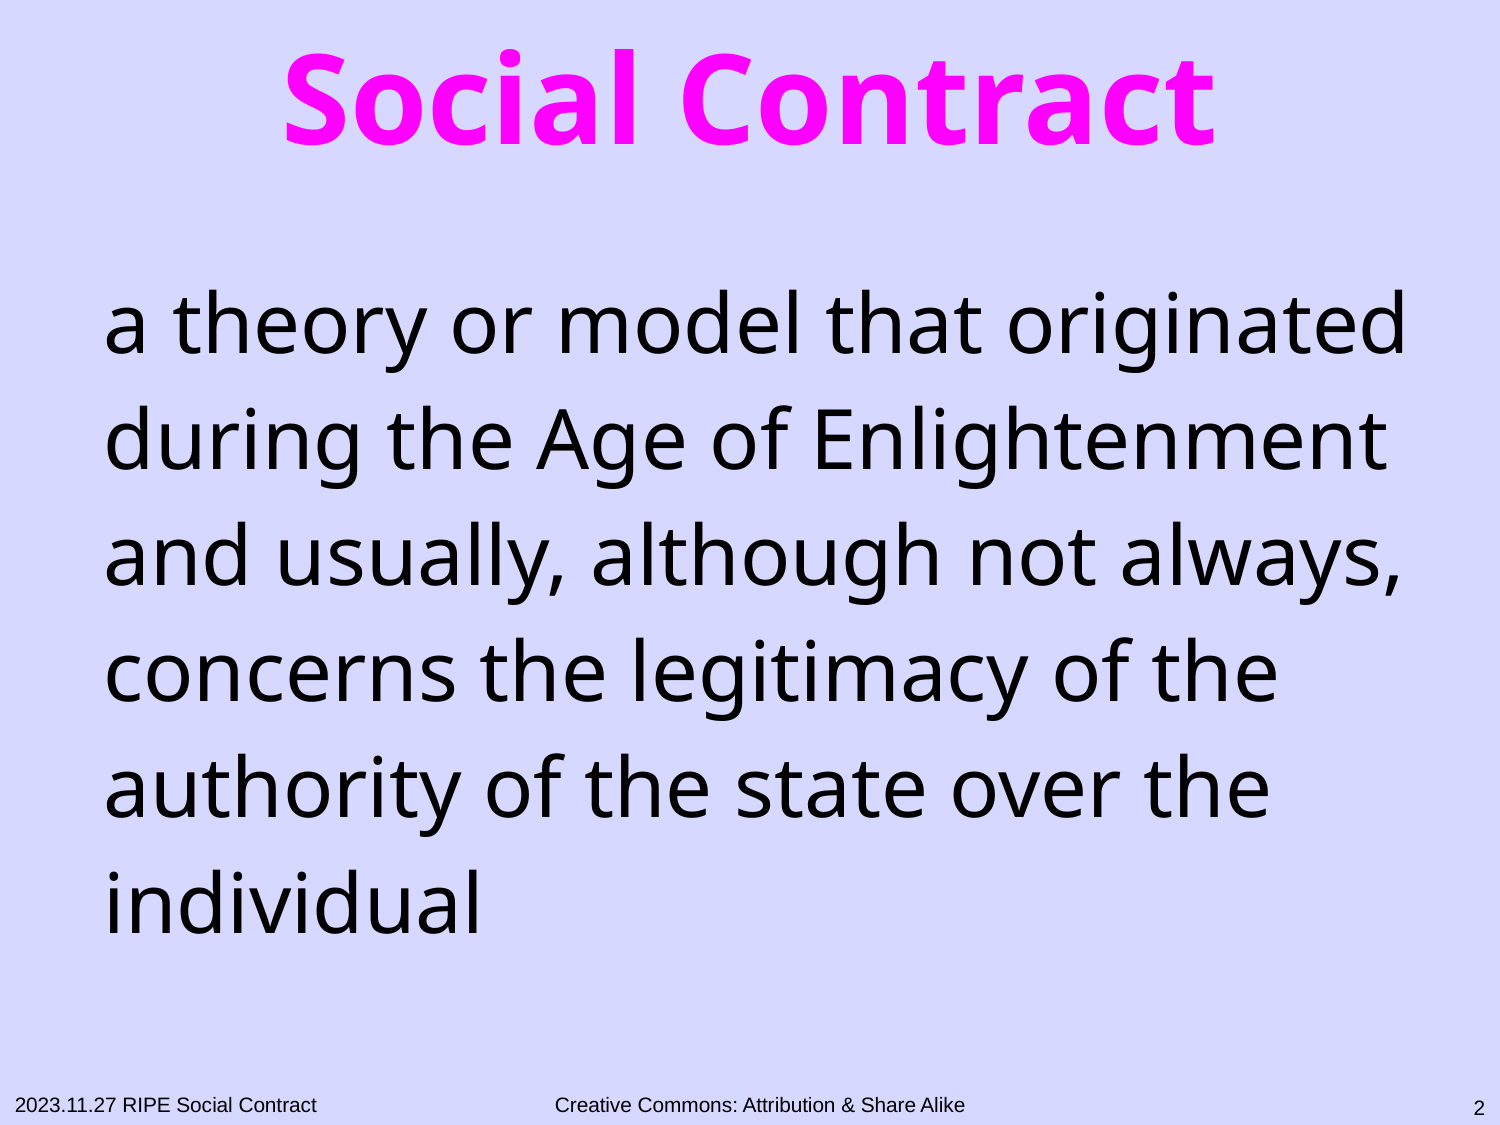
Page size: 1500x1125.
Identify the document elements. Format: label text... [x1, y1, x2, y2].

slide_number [0, 1085, 381, 1125]
slide_number 1 [1361, 1085, 1500, 1125]
footer Creative Commons: Attribution & Share Alike [409, 1085, 1111, 1125]
list a theory or model that originated during the Age of Enlightenment and usually, although not always, concerns the legitimacy of the authority of the state over the individual [103, 253, 1431, 997]
title Social Contract [0, 0, 1500, 165]
